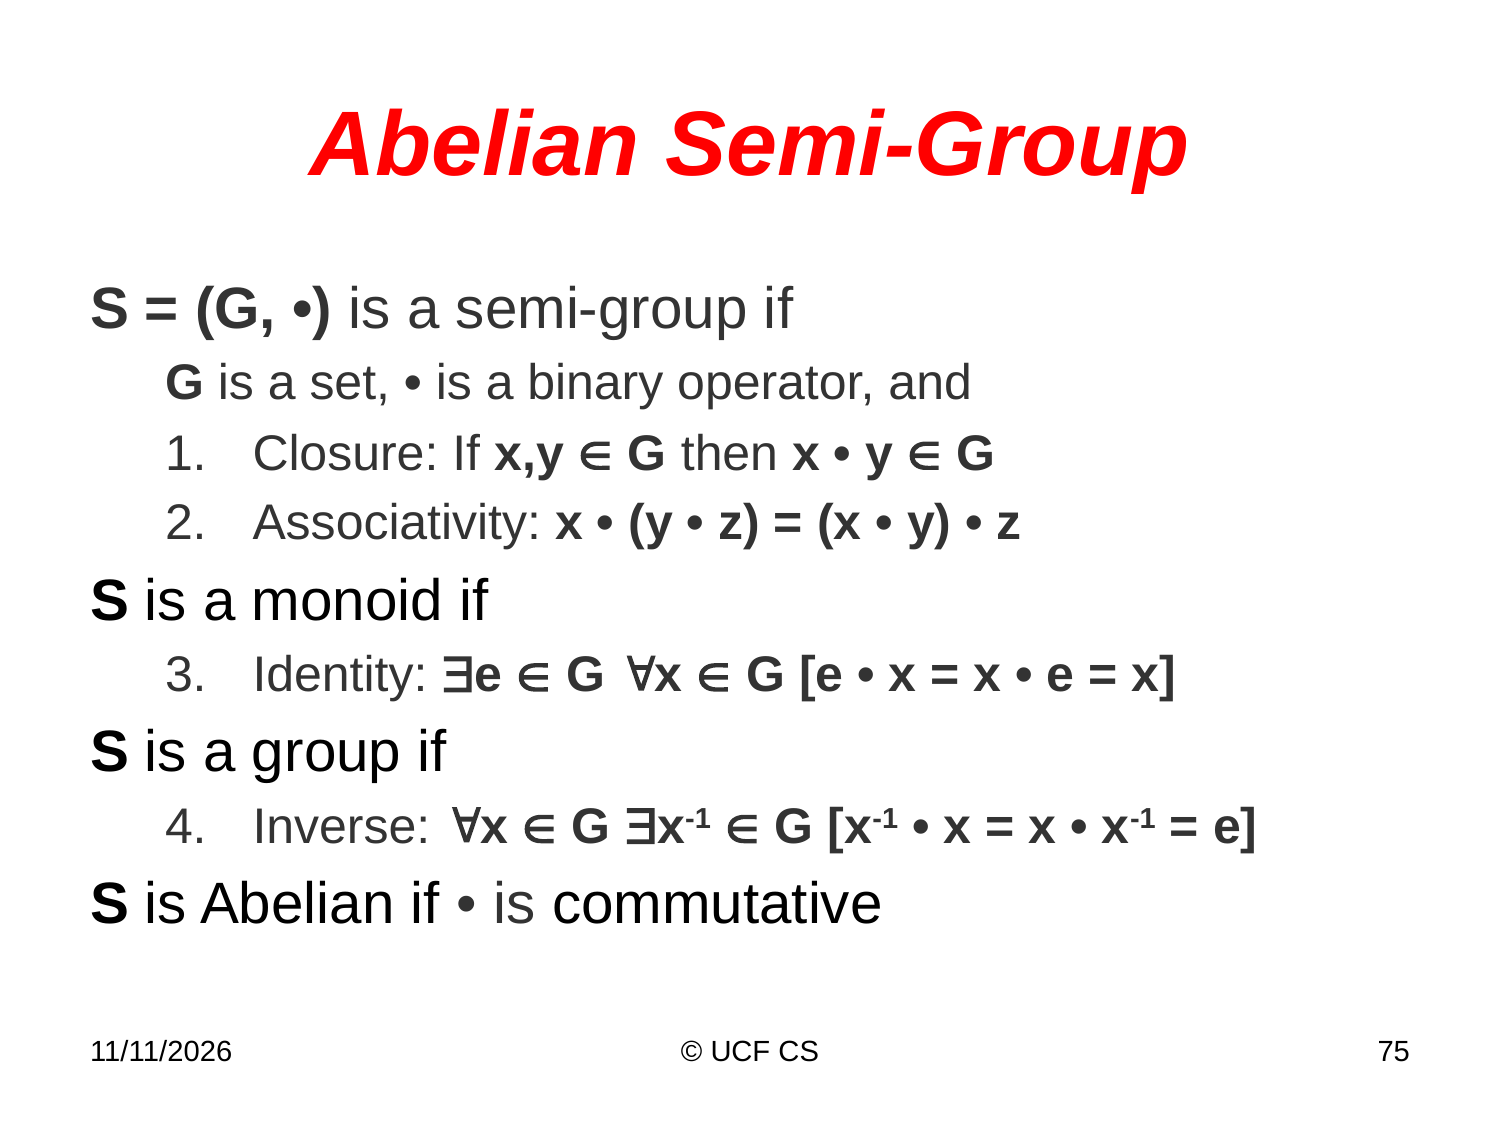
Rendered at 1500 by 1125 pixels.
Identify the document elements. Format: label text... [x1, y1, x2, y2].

slide_number 75 [1074, 1024, 1426, 1103]
list S = (G, •) is a semi-group if G is a set, • is a binary operator, and Closure: If x,y  G then x • y  G Associativity: x • (y • z) = (x • y) • z S is a monoid if Identity: e  G x  G [e • x = x • e = x] S is a group if Inverse: x  G x-1  G [x-1 • x = x • x-1 = e] S is Abelian if • is commutative [75, 262, 1425, 1005]
title Abelian Semi-Group [75, 45, 1425, 233]
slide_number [74, 1024, 426, 1103]
footer © UCF CS [512, 1024, 988, 1103]
